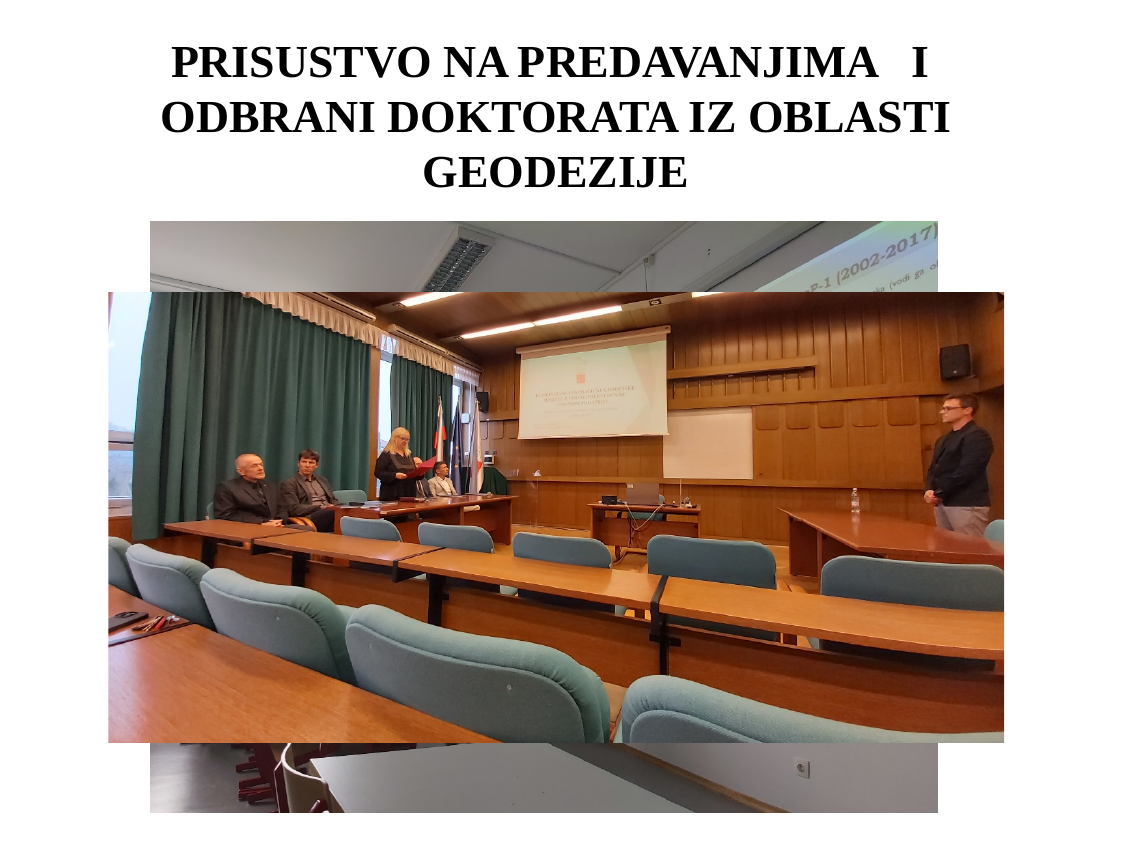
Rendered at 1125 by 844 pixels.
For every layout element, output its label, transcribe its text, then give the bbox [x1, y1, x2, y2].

text_box PRISUSTVO NA PREDAVANJIMA I ODBRANI DOKTORATA IZ OBLASTI GEODEZIJE [12, 24, 1100, 205]
picture [108, 221, 1005, 813]
